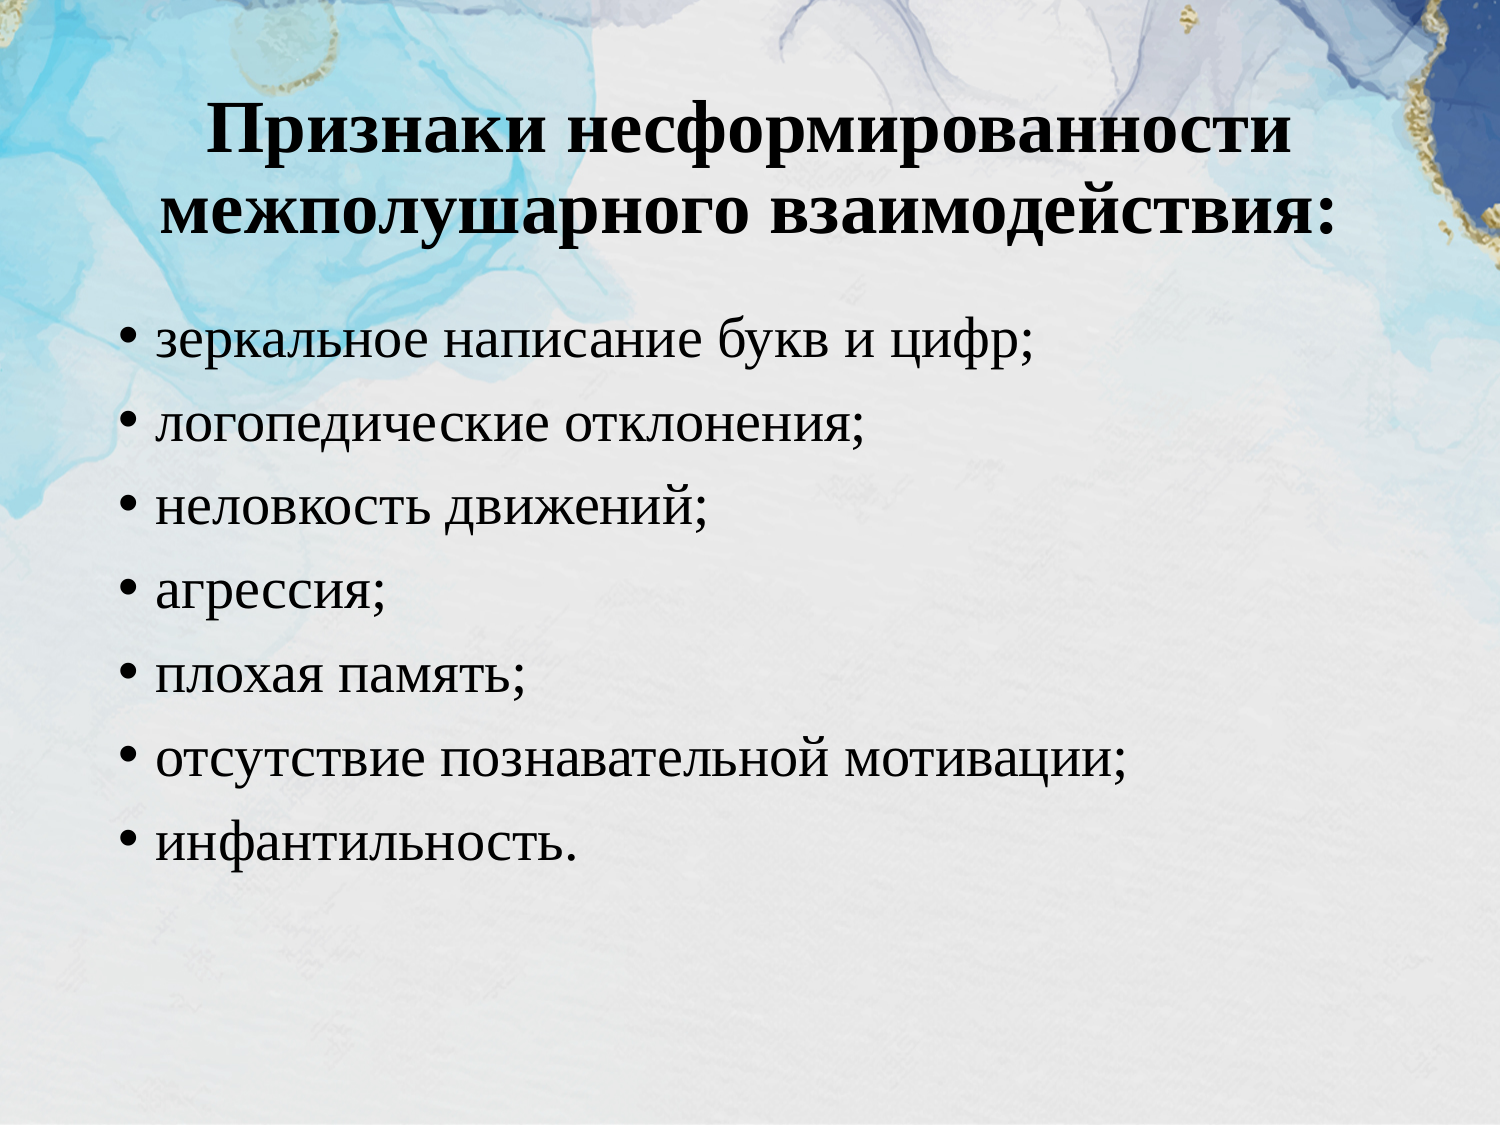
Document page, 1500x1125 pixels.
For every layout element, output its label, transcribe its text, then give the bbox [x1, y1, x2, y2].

picture [0, 0, 1500, 1125]
title Признаки несформированности межполушарного взаимодействия: [103, 59, 1397, 278]
list зеркальное написание букв и цифр; логопедические отклонения; неловкость движений; агрессия; плохая память; отсутствие познавательной мотивации; инфантильность. [103, 299, 1397, 1014]
